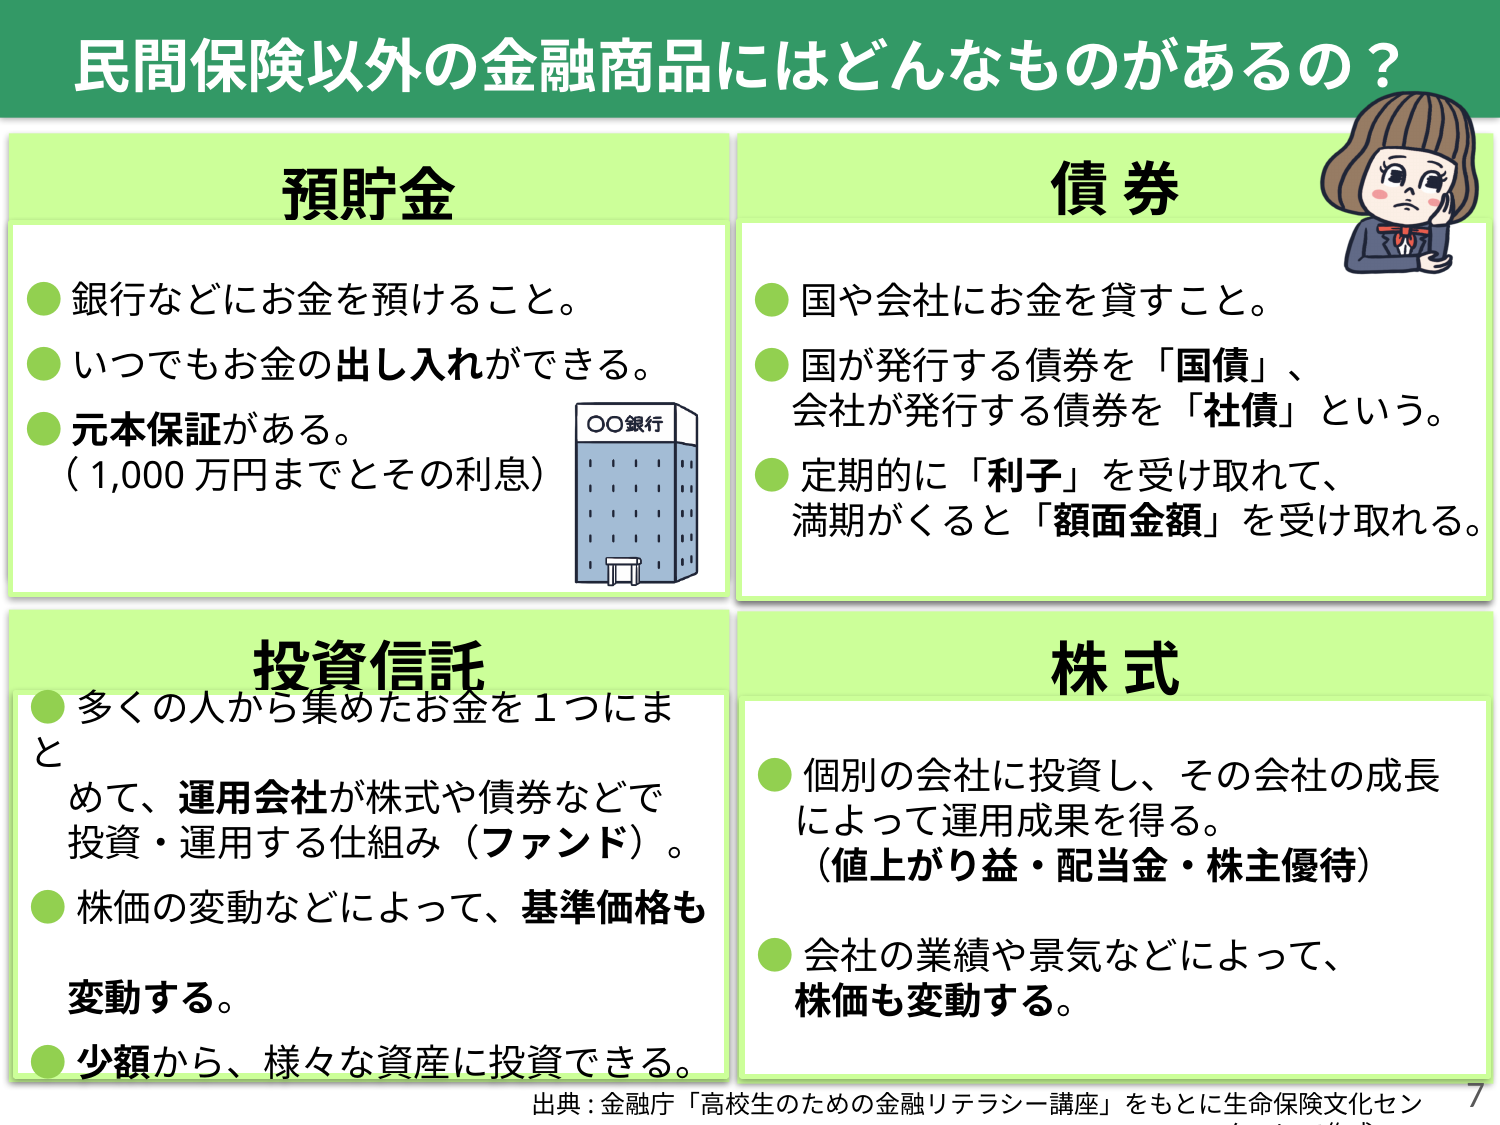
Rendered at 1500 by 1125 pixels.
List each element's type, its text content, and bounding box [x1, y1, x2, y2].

picture [1277, 62, 1500, 288]
text_box 出典:金融庁「高校生のための金融リテラシー講座」をもとに生命保険文化センターにて作成 [492, 1088, 1440, 1125]
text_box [737, 611, 1494, 1084]
picture [549, 383, 713, 598]
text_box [8, 609, 730, 1083]
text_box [8, 133, 730, 596]
slide_number 7 [1149, 1062, 1500, 1123]
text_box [737, 133, 1494, 601]
text_box 民間保険以外の金融商品にはどんなものがあるの？ [0, 0, 1500, 118]
